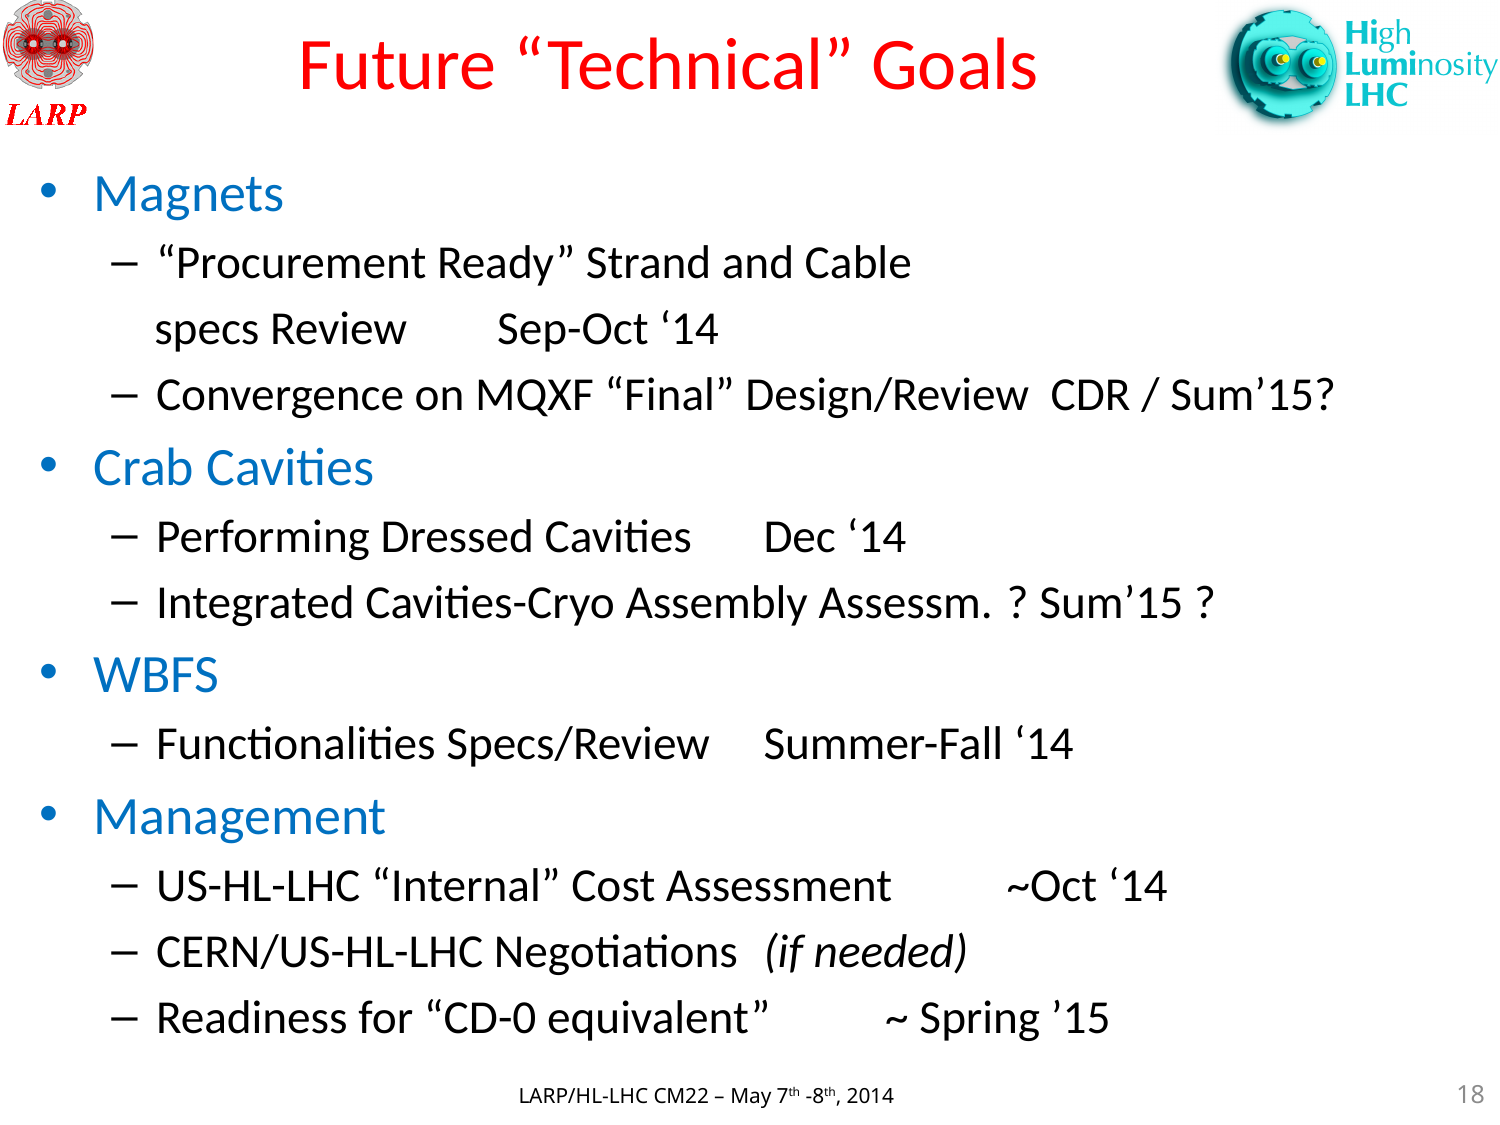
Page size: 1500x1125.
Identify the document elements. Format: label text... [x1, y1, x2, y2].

slide_number 18 [1149, 1065, 1500, 1125]
list Magnets “Procurement Ready” Strand and Cable specs Review Sep-Oct ‘14 Convergence on MQXF “Final” Design/Review CDR / Sum’15? Crab Cavities Performing Dressed Cavities Dec ‘14 Integrated Cavities-Cryo Assembly Assessm. ? Sum’15 ? WBFS Functionalities Specs/Review Summer-Fall ‘14 Management US-HL-LHC “Internal” Cost Assessment ~Oct ‘14 CERN/US-HL-LHC Negotiations (if needed) Readiness for “CD-0 equivalent” ~ Spring ’15 [24, 149, 1475, 1063]
picture [0, 0, 94, 125]
picture [1215, 0, 1498, 135]
title Future “Technical” Goals [99, 7, 1238, 113]
